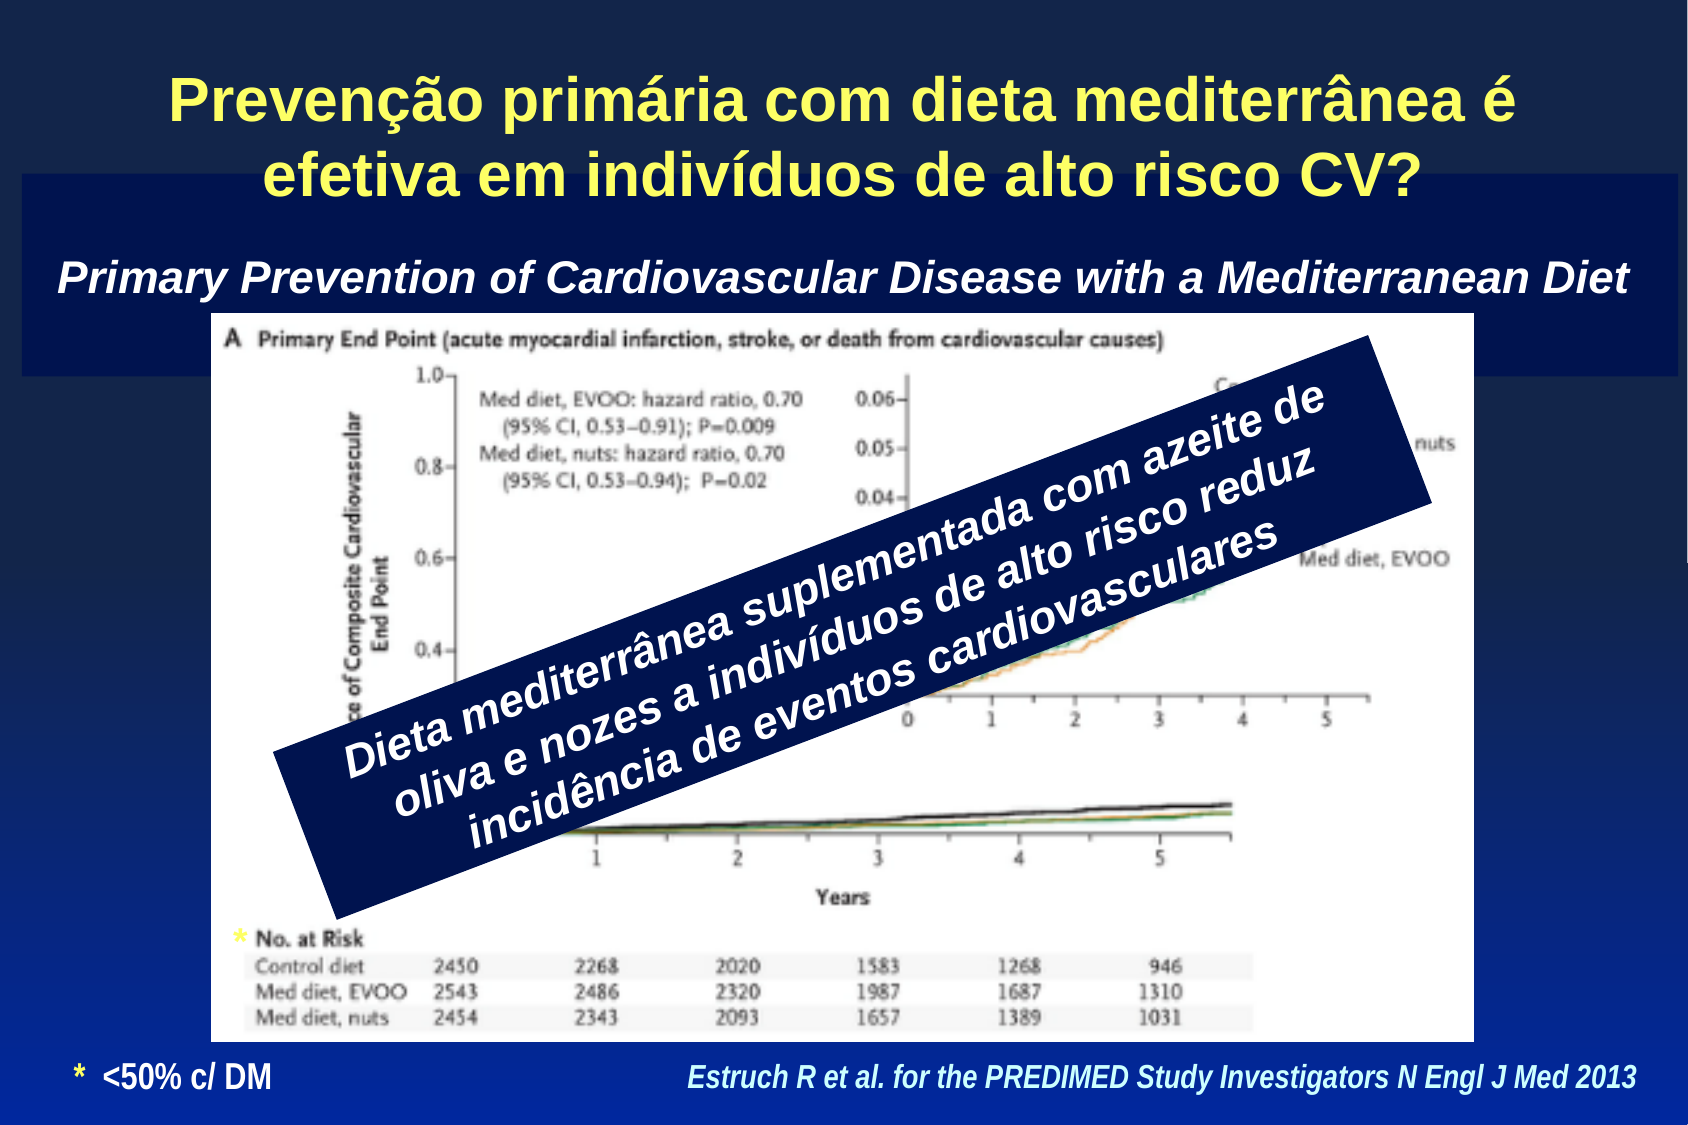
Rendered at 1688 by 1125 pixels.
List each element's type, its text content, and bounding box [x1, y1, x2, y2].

picture [211, 313, 1474, 1042]
text_box Estruch R et al. for the PREDIMED Study Investigators N Engl J Med 2013 [672, 1047, 1661, 1103]
title Primary Prevention of Cardiovascular Disease with a Mediterranean Diet [21, 173, 1679, 377]
text_box * <50% c/ DM [58, 1044, 288, 1105]
text_box Prevenção primária com dieta mediterrânea é efetiva em indivíduos de alto risco CV? [140, 51, 1548, 217]
